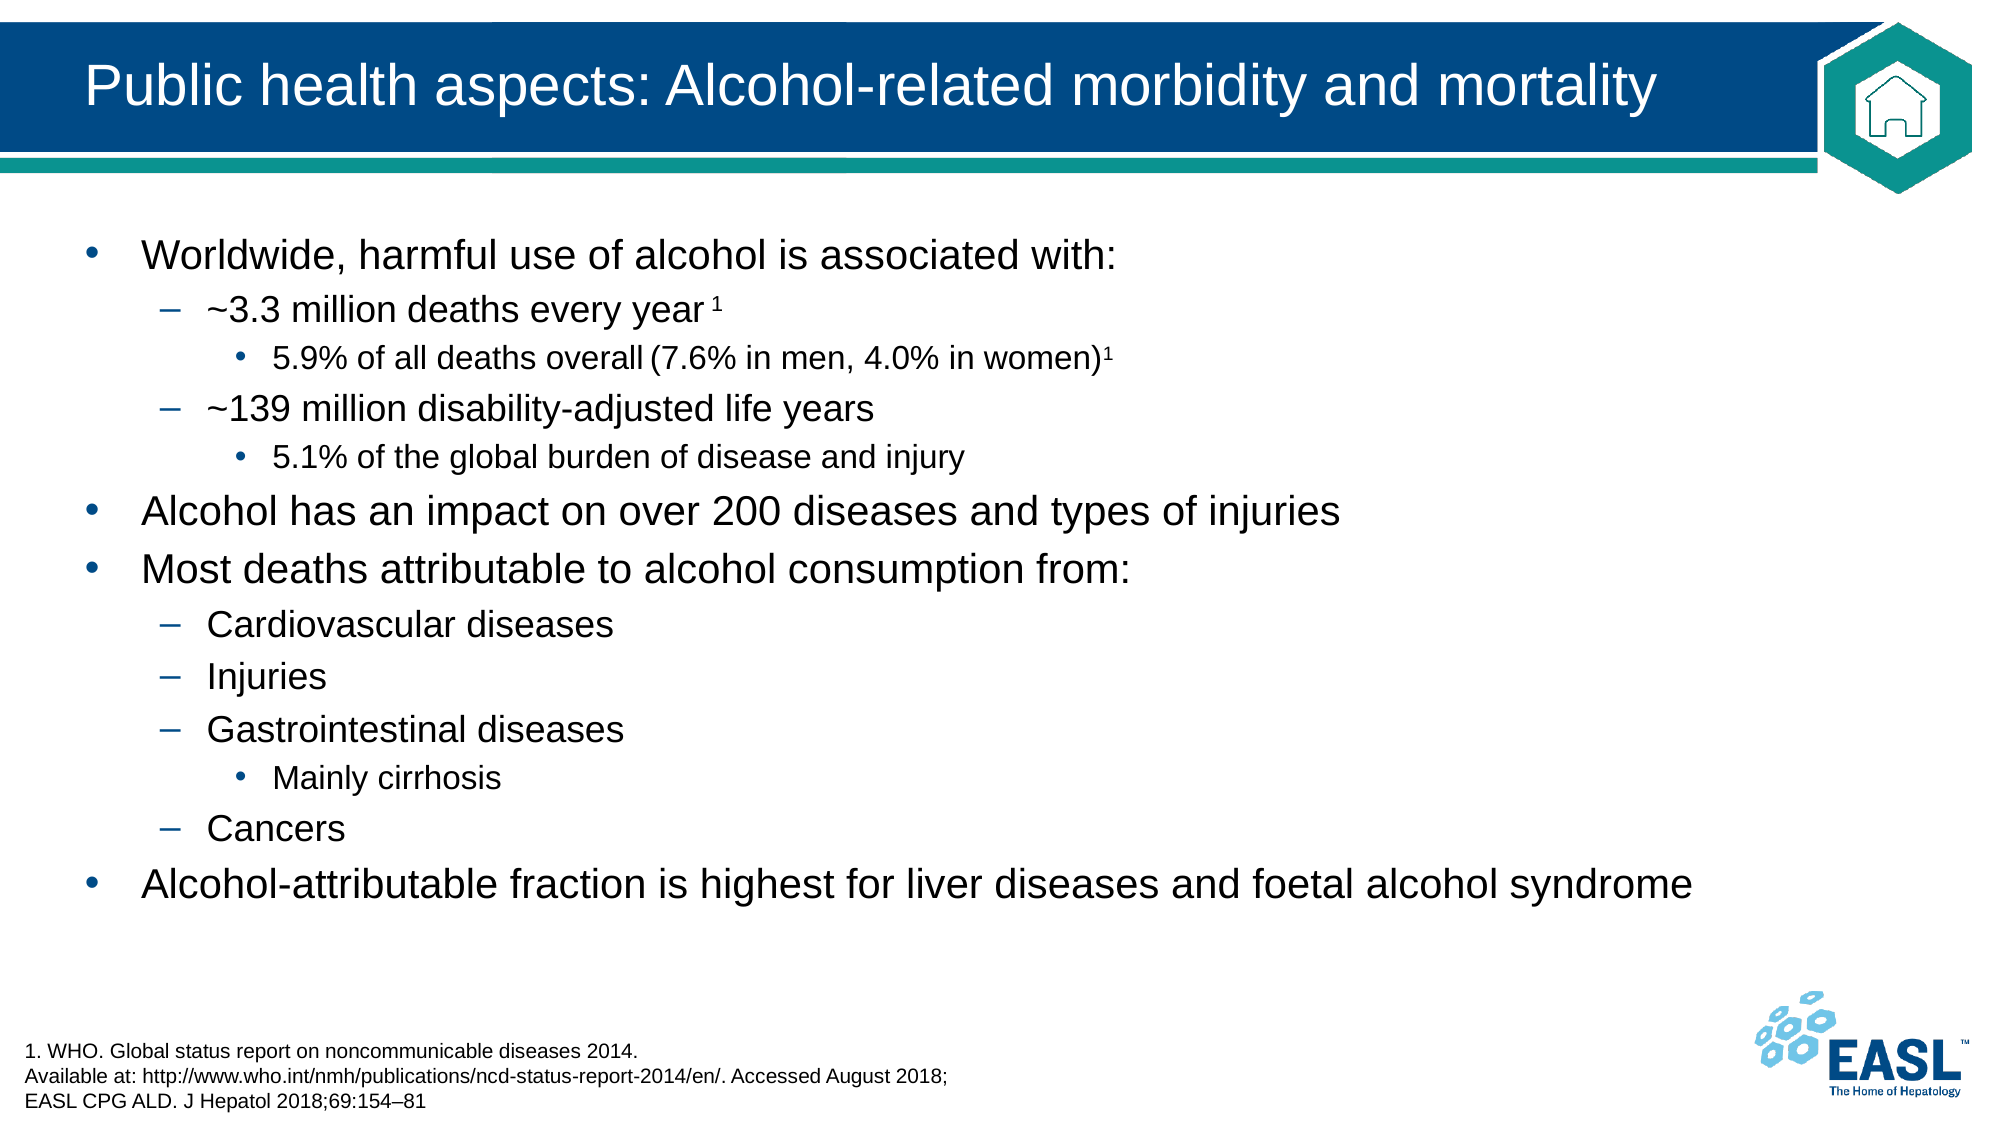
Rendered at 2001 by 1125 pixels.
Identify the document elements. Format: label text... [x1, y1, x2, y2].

list Worldwide, harmful use of alcohol is associated with: ~3.3 million deaths every year 1 5.9% of all deaths overall (7.6% in men, 4.0% in women)1 ~139 million disability-adjusted life years 5.1% of the global burden of disease and injury Alcohol has an impact on over 200 diseases and types of injuries Most deaths attributable to alcohol consumption from: Cardiovascular diseases Injuries Gastrointestinal diseases Mainly cirrhosis Cancers Alcohol-attributable fraction is highest for liver diseases and foetal alcohol syndrome [69, 219, 1931, 979]
list 1. WHO. Global status report on noncommunicable diseases 2014. Available at: http://www.who.int/nmh/publications/ncd-status-report-2014/en/. Accessed August 2018; EASL CPG ALD. J Hepatol 2018;69:154–81 [1, 1062, 1646, 1125]
picture [0, 22, 1972, 194]
title Public health aspects: Alcohol-related morbidity and mortality [69, 23, 1792, 150]
picture [1750, 987, 1972, 1100]
